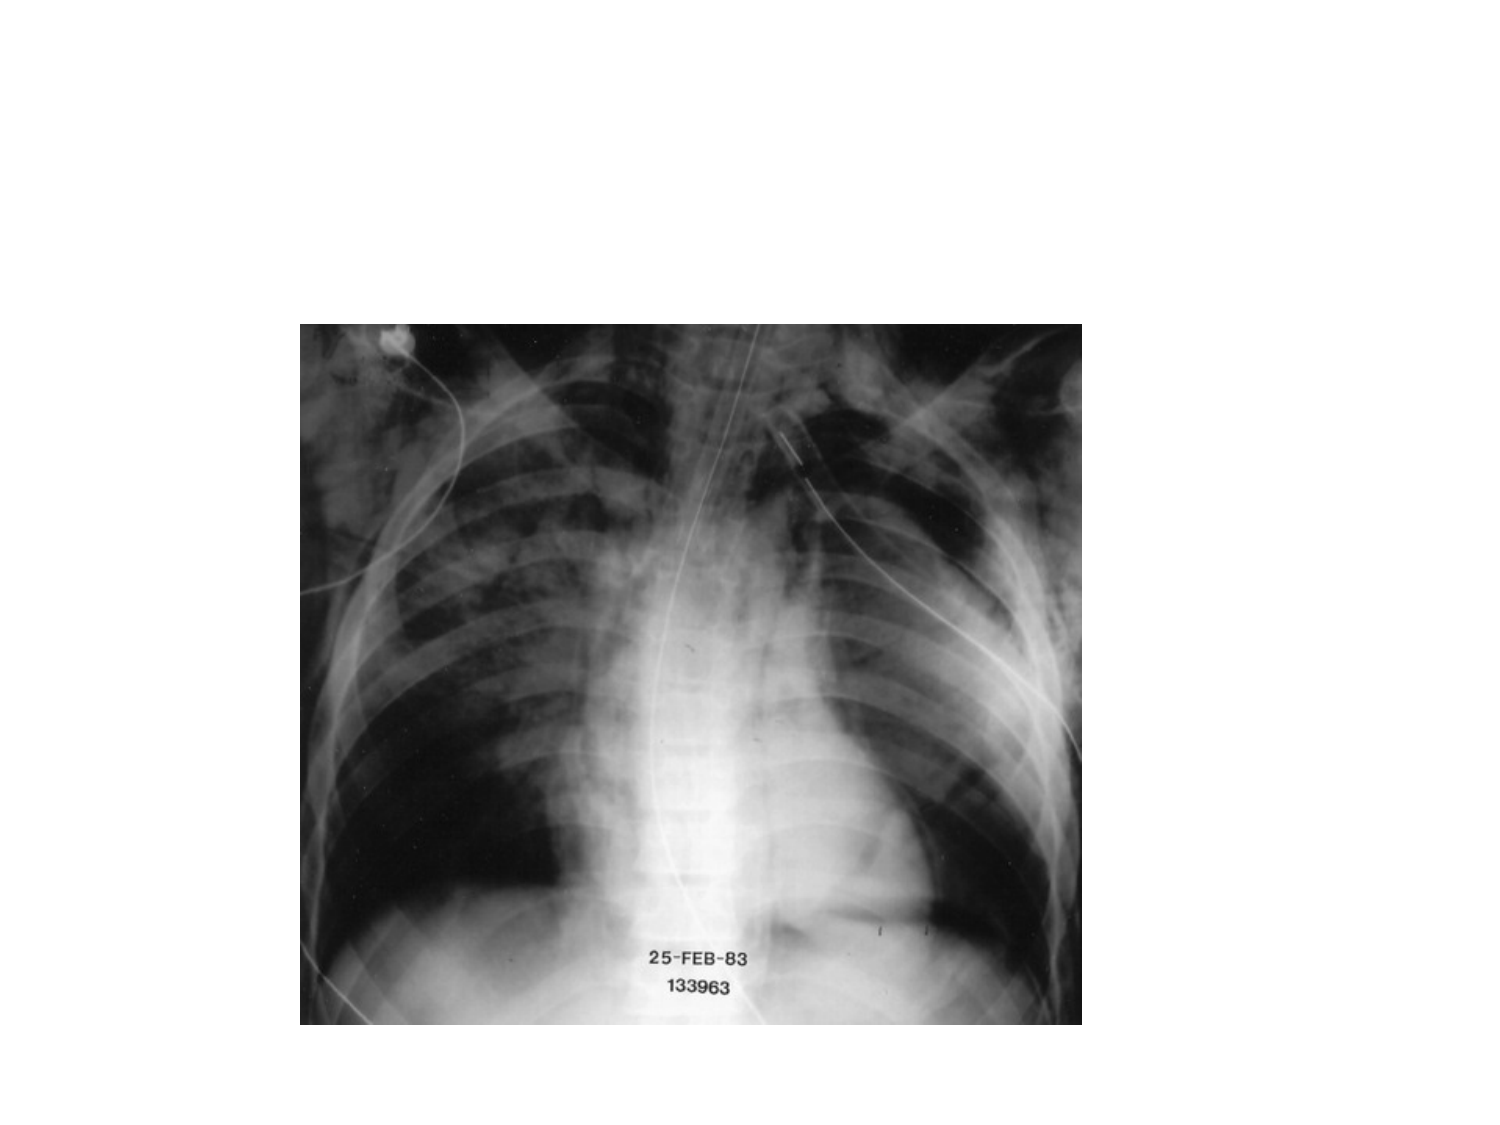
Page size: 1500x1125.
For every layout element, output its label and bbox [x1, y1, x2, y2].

list [299, 324, 1082, 1026]
